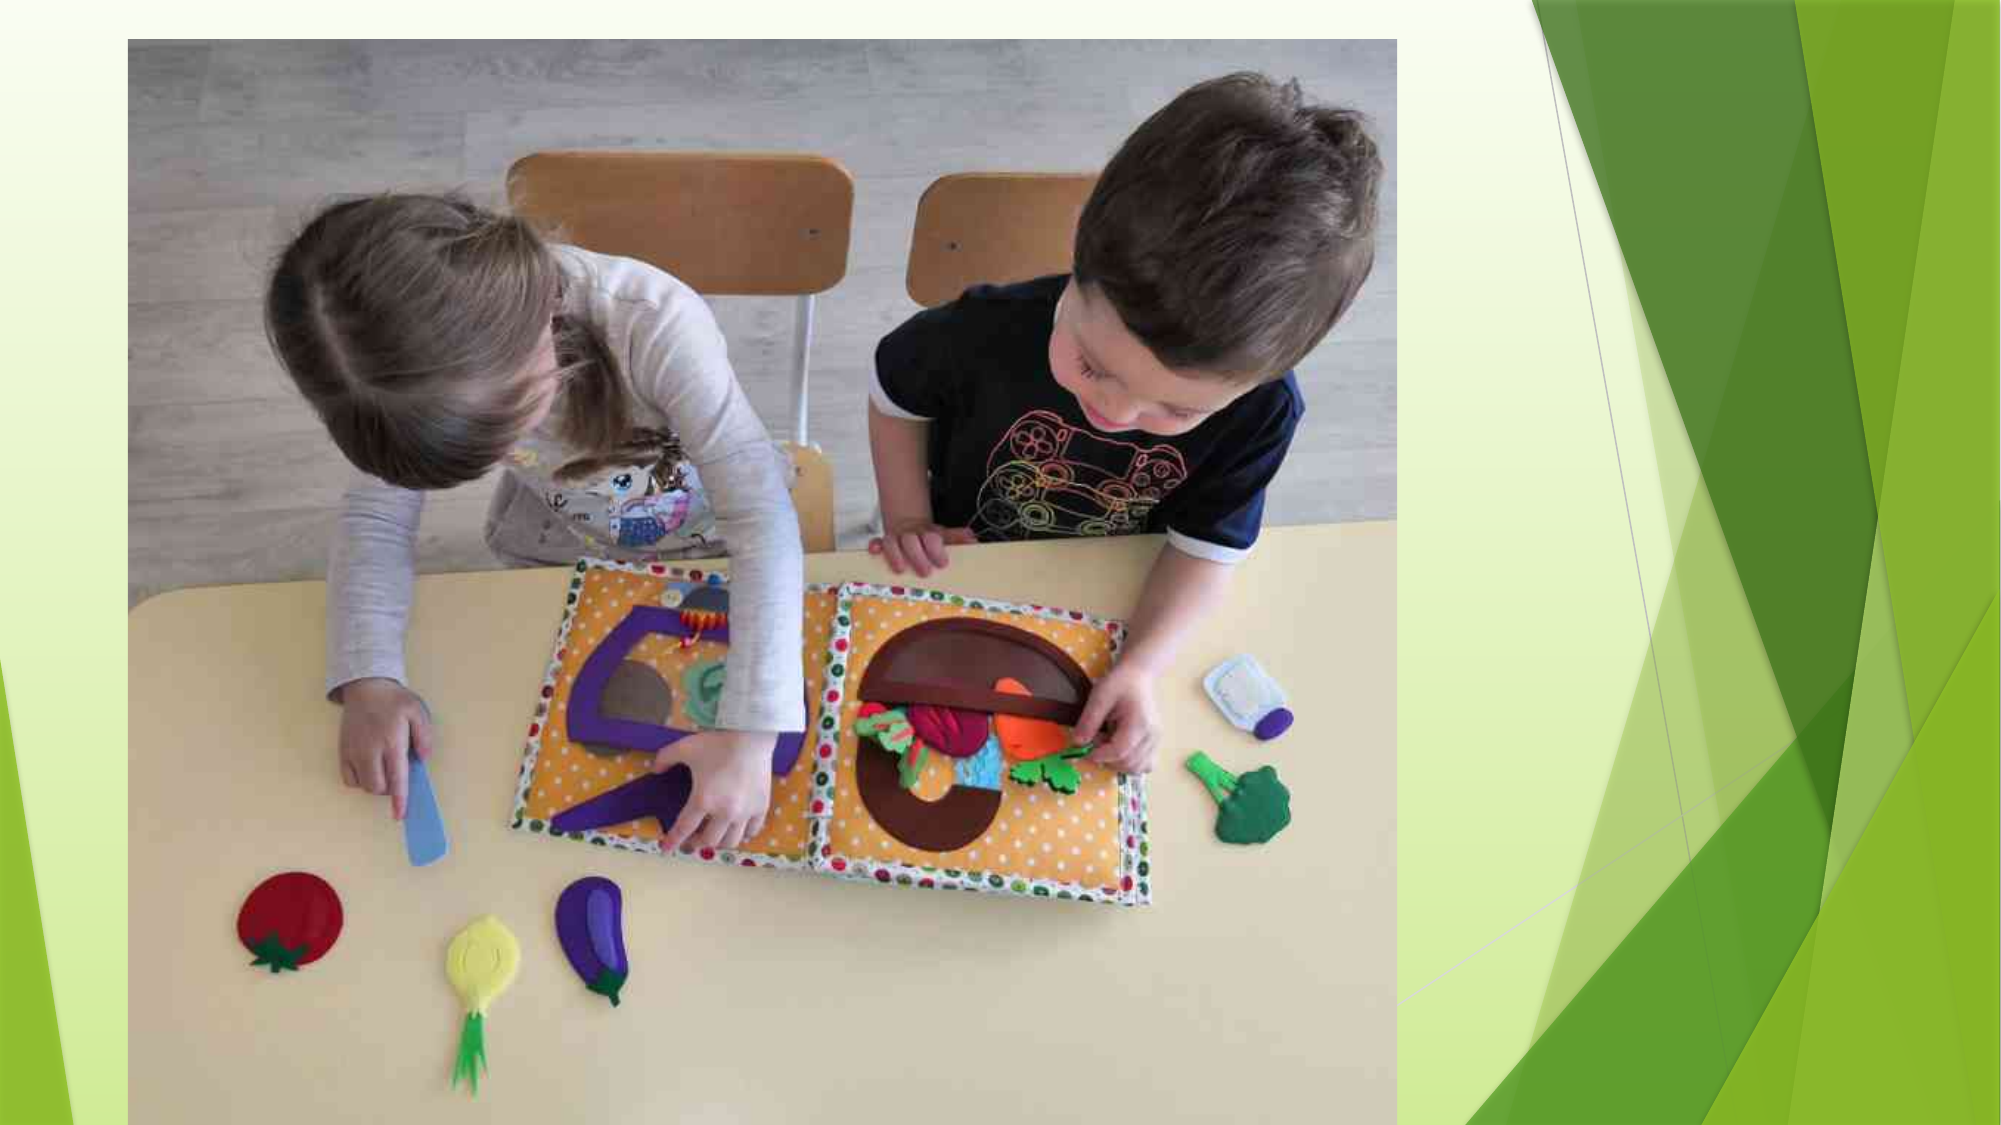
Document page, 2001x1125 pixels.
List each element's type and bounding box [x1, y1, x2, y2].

picture [127, 38, 1398, 1125]
